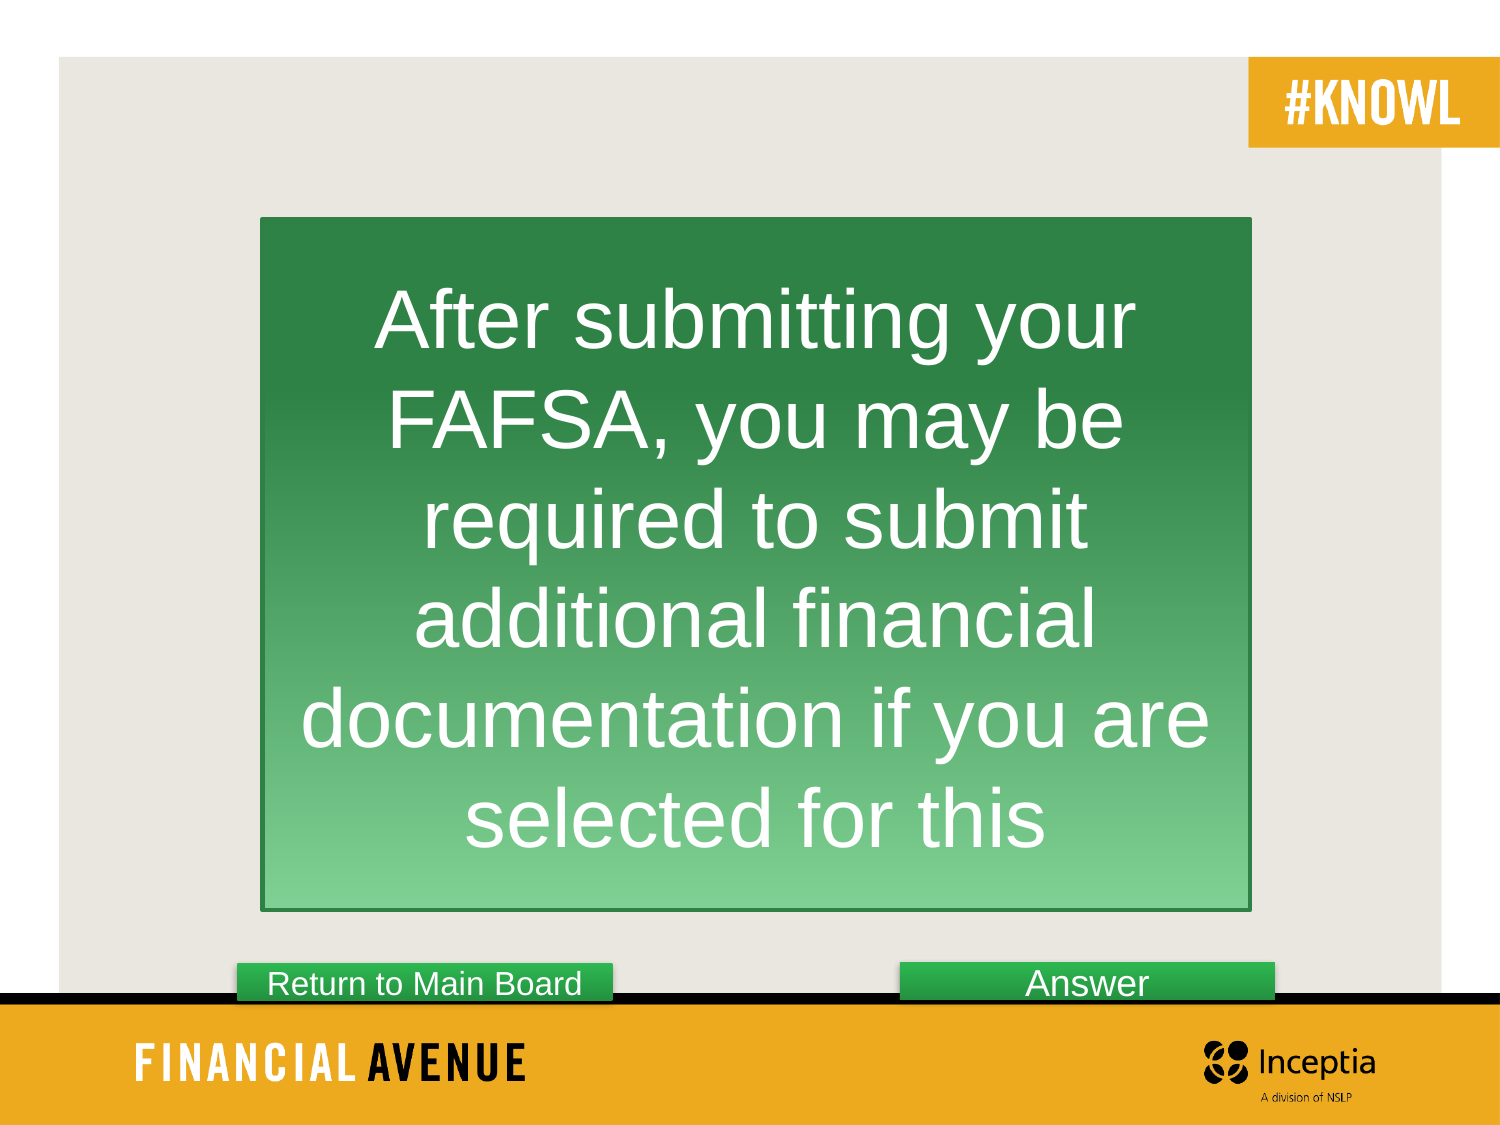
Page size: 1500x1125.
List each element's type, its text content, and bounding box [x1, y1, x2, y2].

picture [0, 0, 1500, 1125]
text_box Return to Main Board [237, 963, 613, 1001]
text_box After submitting your FAFSA, you may be required to submit additional financial documentation if you are selected for this [260, 217, 1252, 912]
text_box Answer [899, 962, 1275, 1000]
